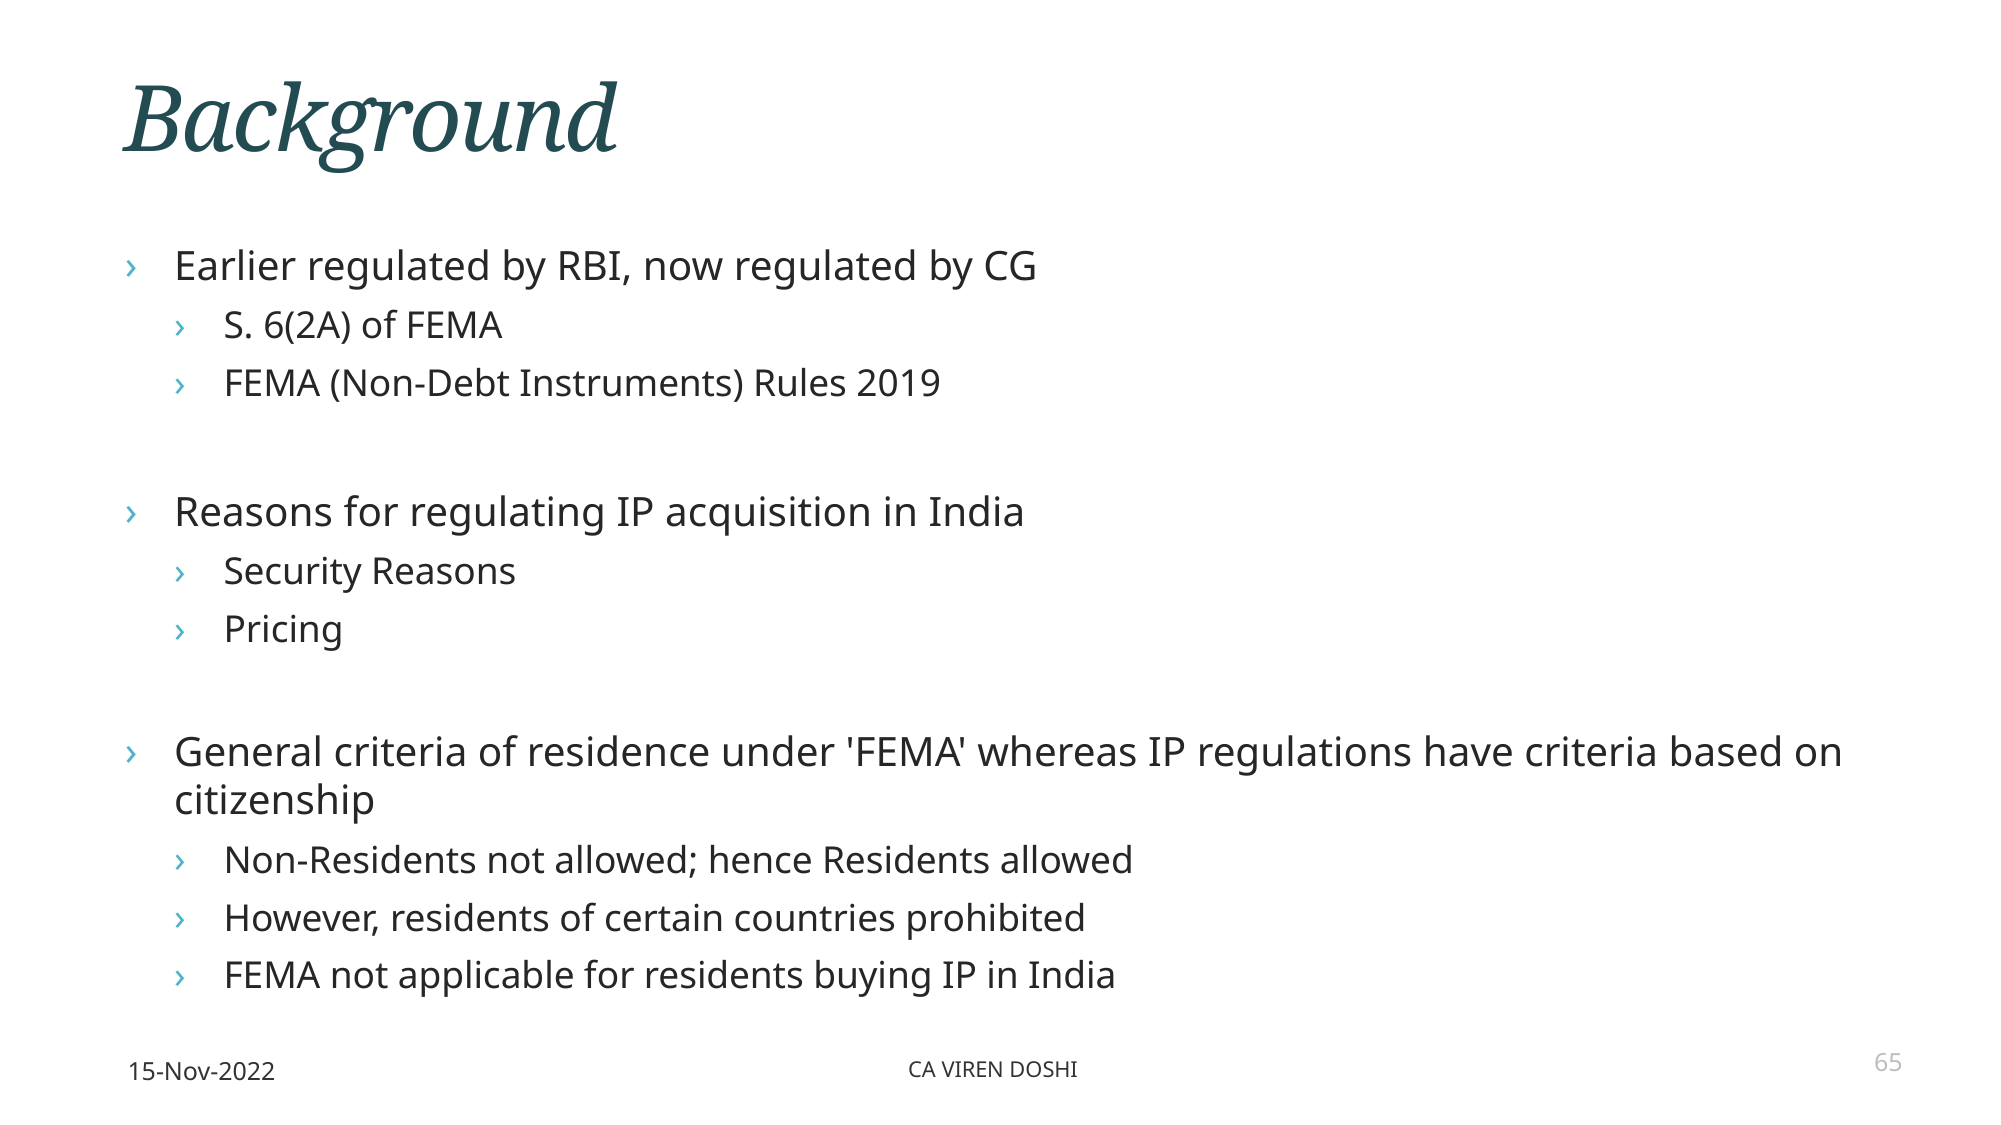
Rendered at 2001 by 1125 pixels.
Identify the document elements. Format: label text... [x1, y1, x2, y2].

slide_number 15-Nov-2022 [112, 1051, 788, 1090]
list Earlier regulated by RBI, now regulated by CG S. 6(2A) of FEMA FEMA (Non-Debt Instruments) Rules 2019 Reasons for regulating IP acquisition in India Security Reasons Pricing General criteria of residence under 'FEMA' whereas IP regulations have criteria based on citizenship Non-Residents not allowed; hence Residents allowed However, residents of certain countries prohibited FEMA not applicable for residents buying IP in India [109, 232, 1876, 1011]
slide_number 65 [1455, 1051, 1918, 1088]
footer CA Viren Doshi [788, 1051, 1406, 1090]
title Background [109, 36, 1875, 212]
